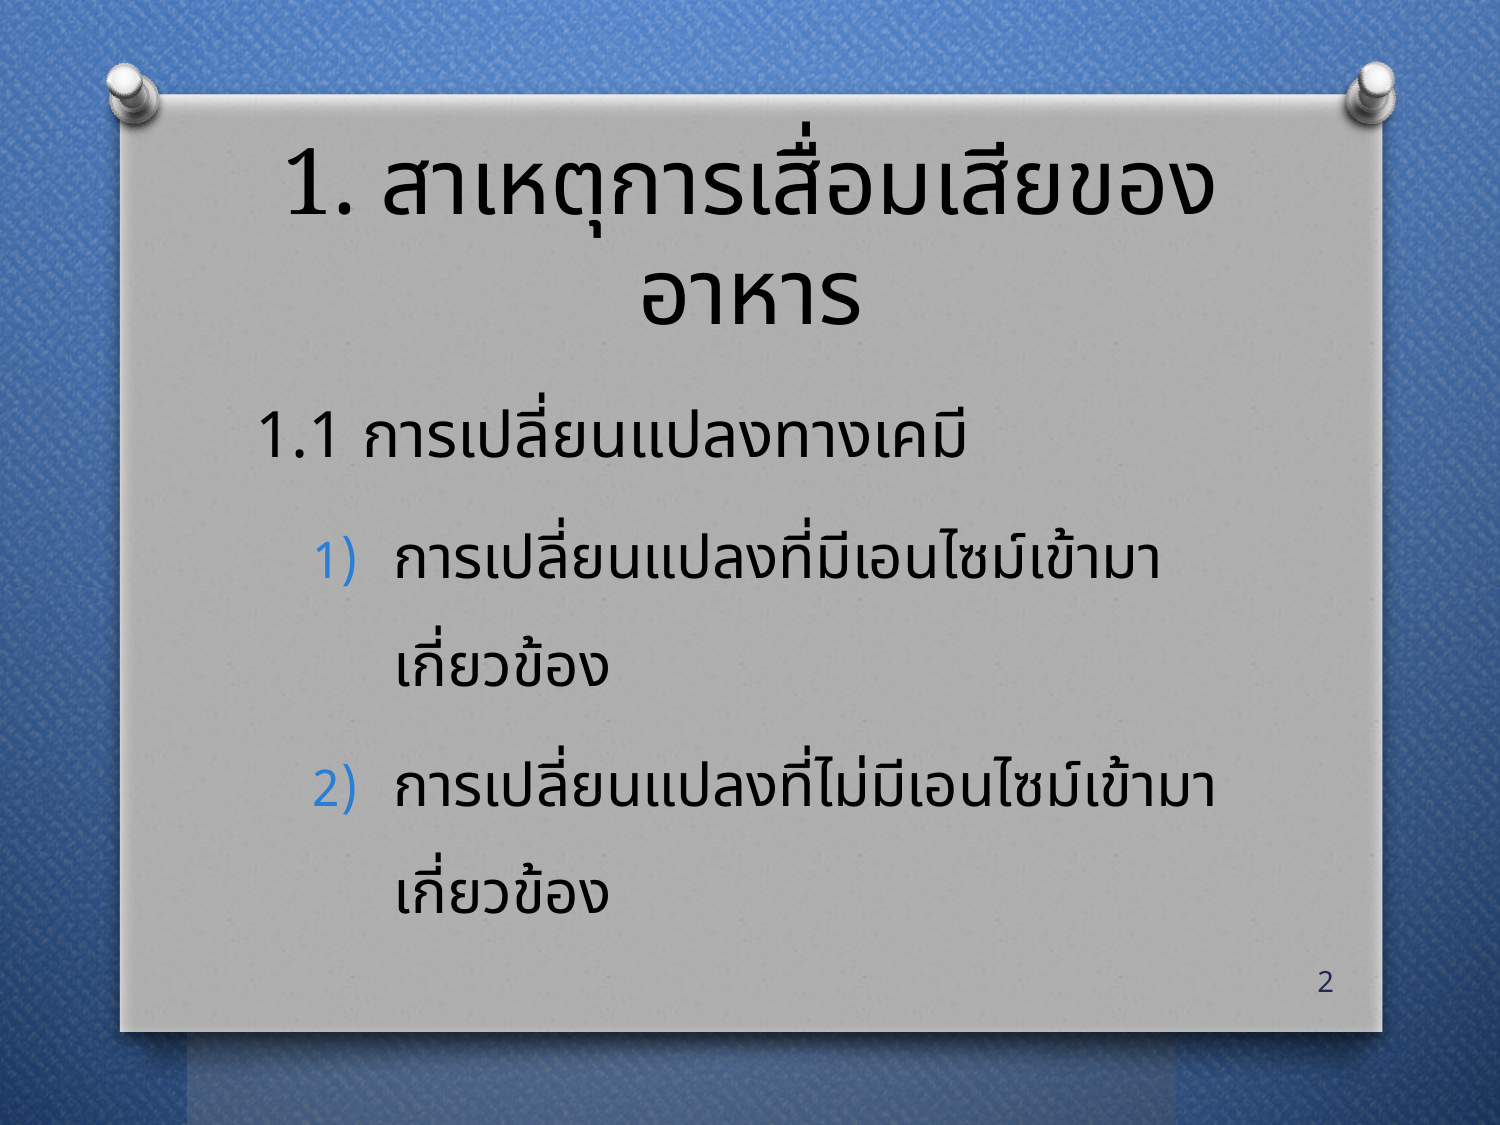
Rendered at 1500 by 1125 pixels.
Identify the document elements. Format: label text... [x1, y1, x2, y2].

title 1. สาเหตุการเสื่อมเสียของอาหาร [179, 134, 1323, 332]
list 1.1 การเปลี่ยนแปลงทางเคมี การเปลี่ยนแปลงที่มีเอนไซม์เข้ามาเกี่ยวข้อง การเปลี่ยนแปลงที่ไม่มีเอนไซม์เข้ามาเกี่ยวข้อง [240, 347, 1257, 939]
picture [75, 29, 198, 153]
picture [1317, 35, 1439, 156]
slide_number 2 [1258, 952, 1350, 1013]
